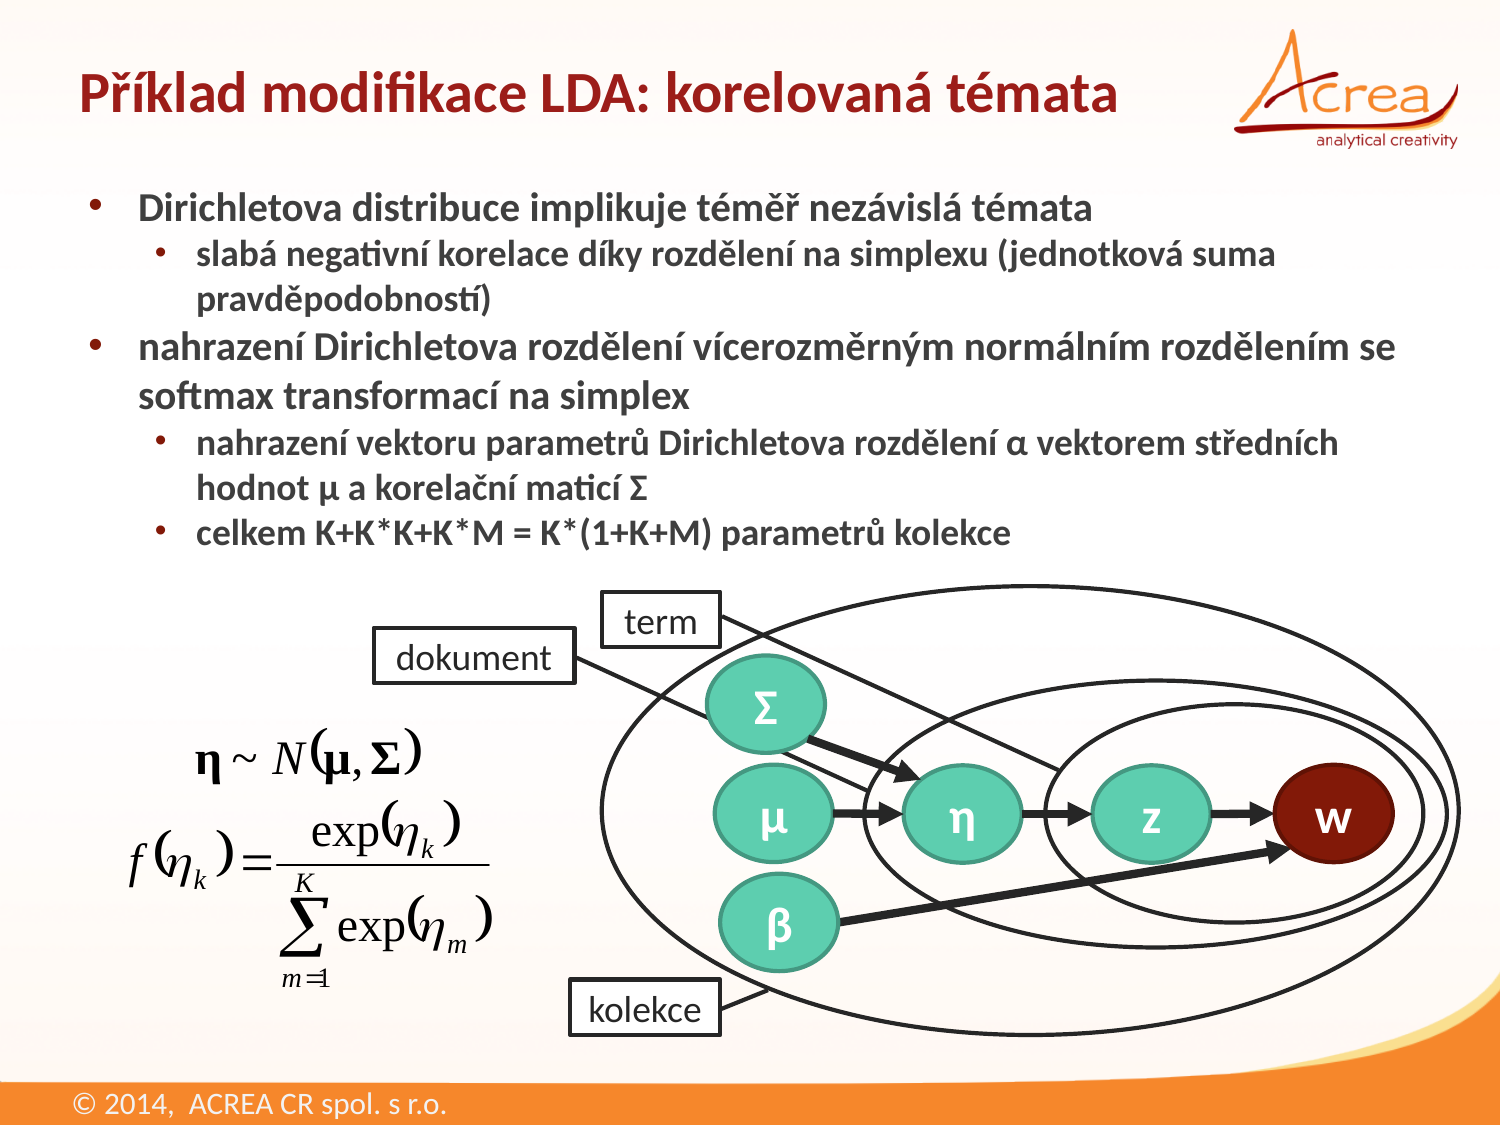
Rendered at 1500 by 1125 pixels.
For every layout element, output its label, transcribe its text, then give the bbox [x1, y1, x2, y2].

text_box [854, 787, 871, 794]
picture [0, 0, 1500, 1125]
text_box kolekce [568, 977, 769, 1037]
title Příklad modifikace LDA: korelovaná témata [64, 35, 1223, 142]
text_box dokument [372, 626, 707, 720]
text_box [838, 847, 1293, 923]
text_box Σ [704, 653, 828, 755]
text_box dokument [782, 752, 802, 764]
text_box term [600, 590, 1060, 773]
list Dirichletova distribuce implikuje téměř nezávislá témata slabá negativní korelace díky rozdělení na simplexu (jednotková suma pravděpodobností) nahrazení Dirichletova rozdělení vícerozměrným normálním rozdělením se softmax transformací na simplex nahrazení vektoru parametrů Dirichletova rozdělení α vektorem středních hodnot μ a korelační maticí Σ celkem K+K*K+K*M = K*(1+K+M) parametrů kolekce [73, 172, 1424, 563]
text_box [111, 725, 498, 1000]
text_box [807, 738, 922, 780]
text_box [599, 584, 1461, 1038]
